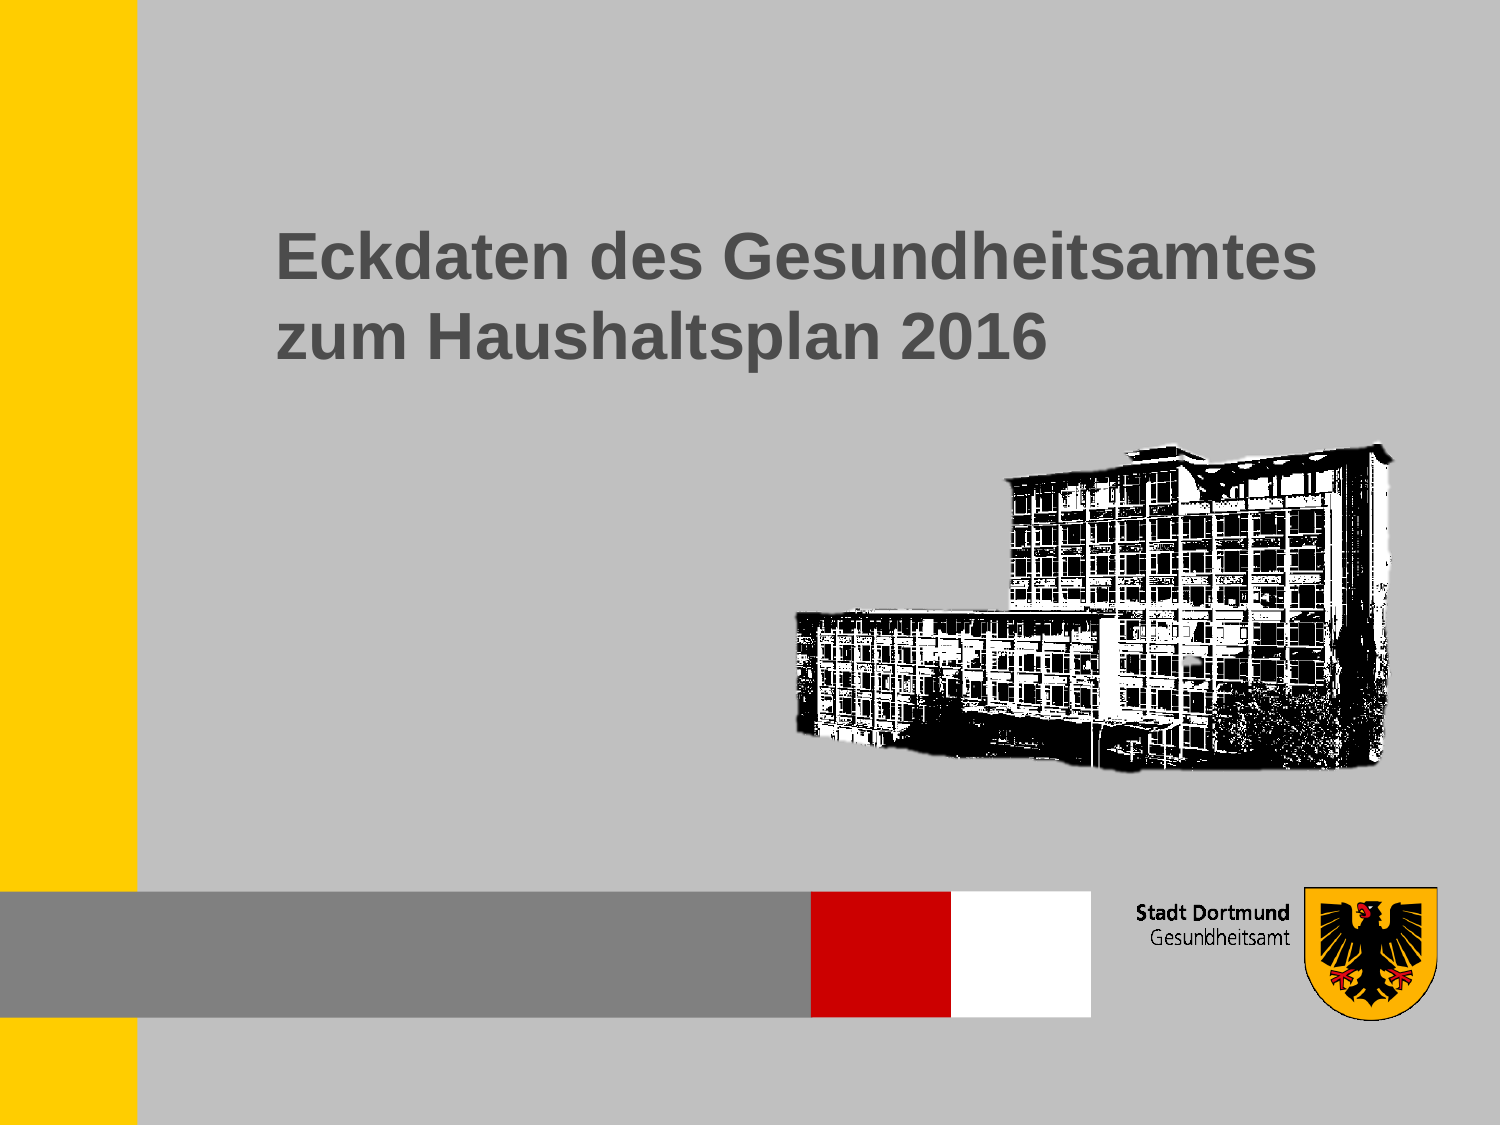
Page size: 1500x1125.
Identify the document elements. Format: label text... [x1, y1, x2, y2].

picture [789, 438, 1400, 775]
title Eckdaten des Gesundheitsamtes zum Haushaltsplan 2016 [275, 212, 1400, 400]
picture [1137, 887, 1438, 1021]
